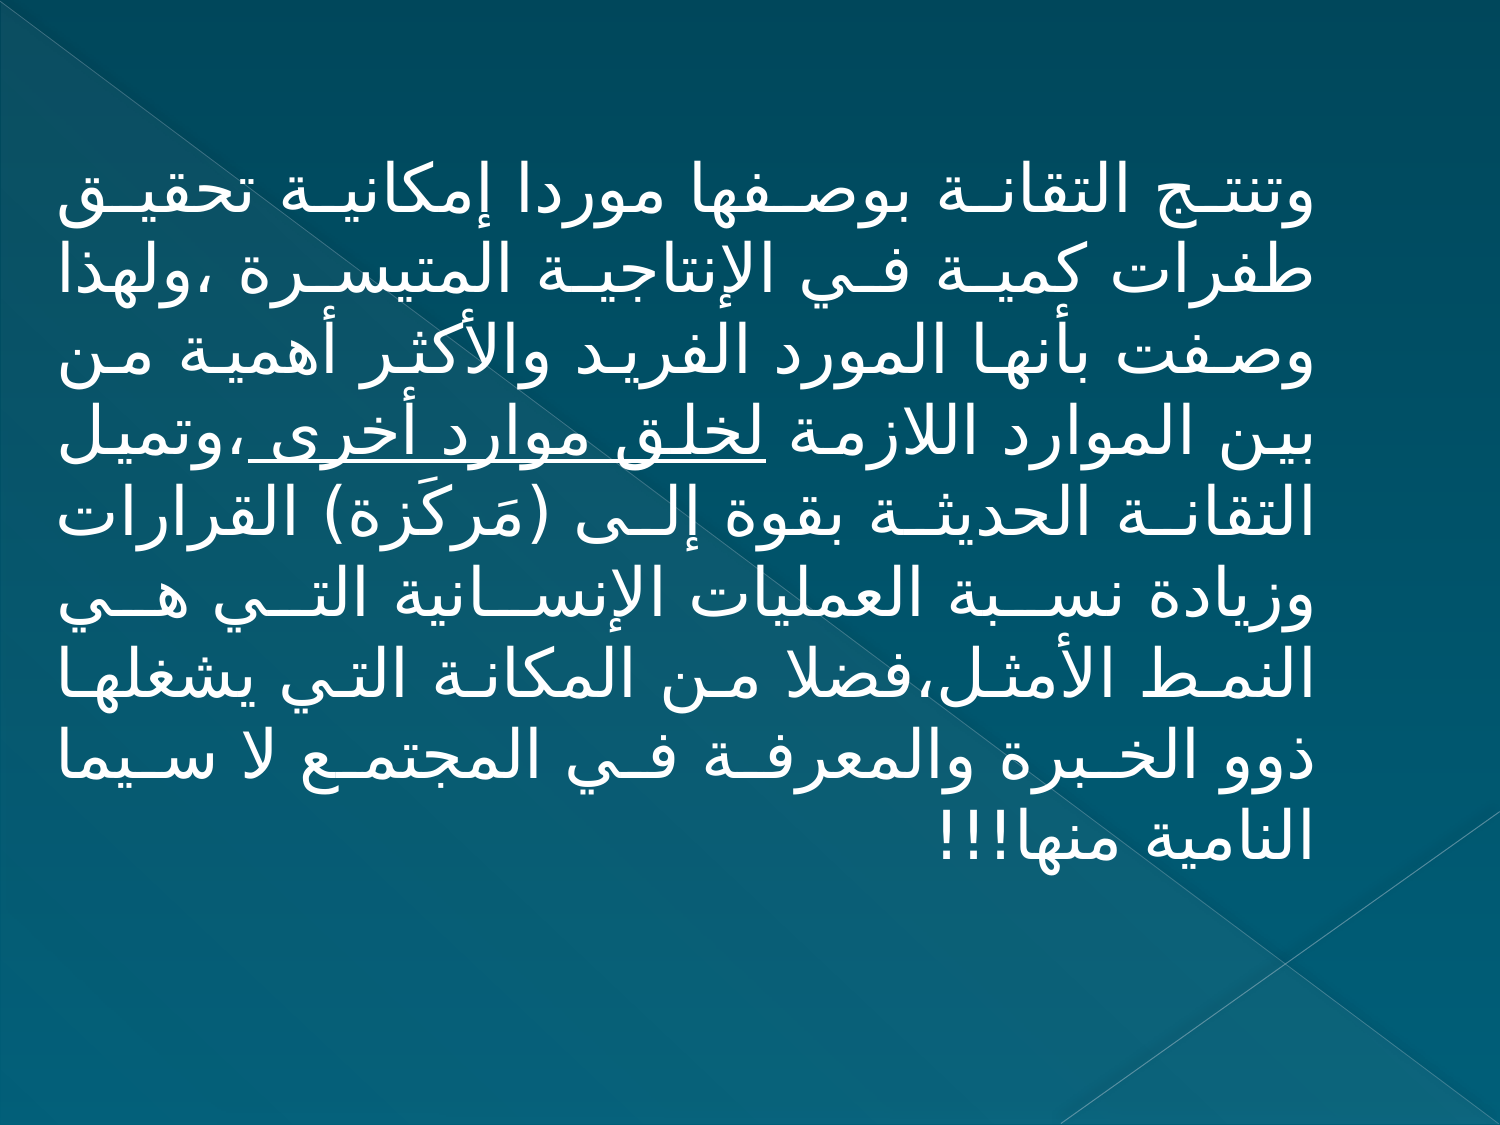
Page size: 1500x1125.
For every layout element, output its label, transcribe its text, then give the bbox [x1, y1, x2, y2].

list وتنتج التقانة بوصفها موردا إمكانية تحقيق طفرات كمية في الإنتاجية المتيسرة ،ولهذا وصفت بأنها المورد الفريد والأكثر أهمية من بين الموارد اللازمة لخلق موارد أخرى ،وتميل التقانة الحديثة بقوة إلى (مَركَزة) القرارات وزيادة نسبة العمليات الإنسانية التي هي النمط الأمثل،فضلا من المكانة التي يشغلها ذوو الخبرة والمعرفة في المجتمع لا سيما النامية منها!!! [41, 137, 1392, 888]
